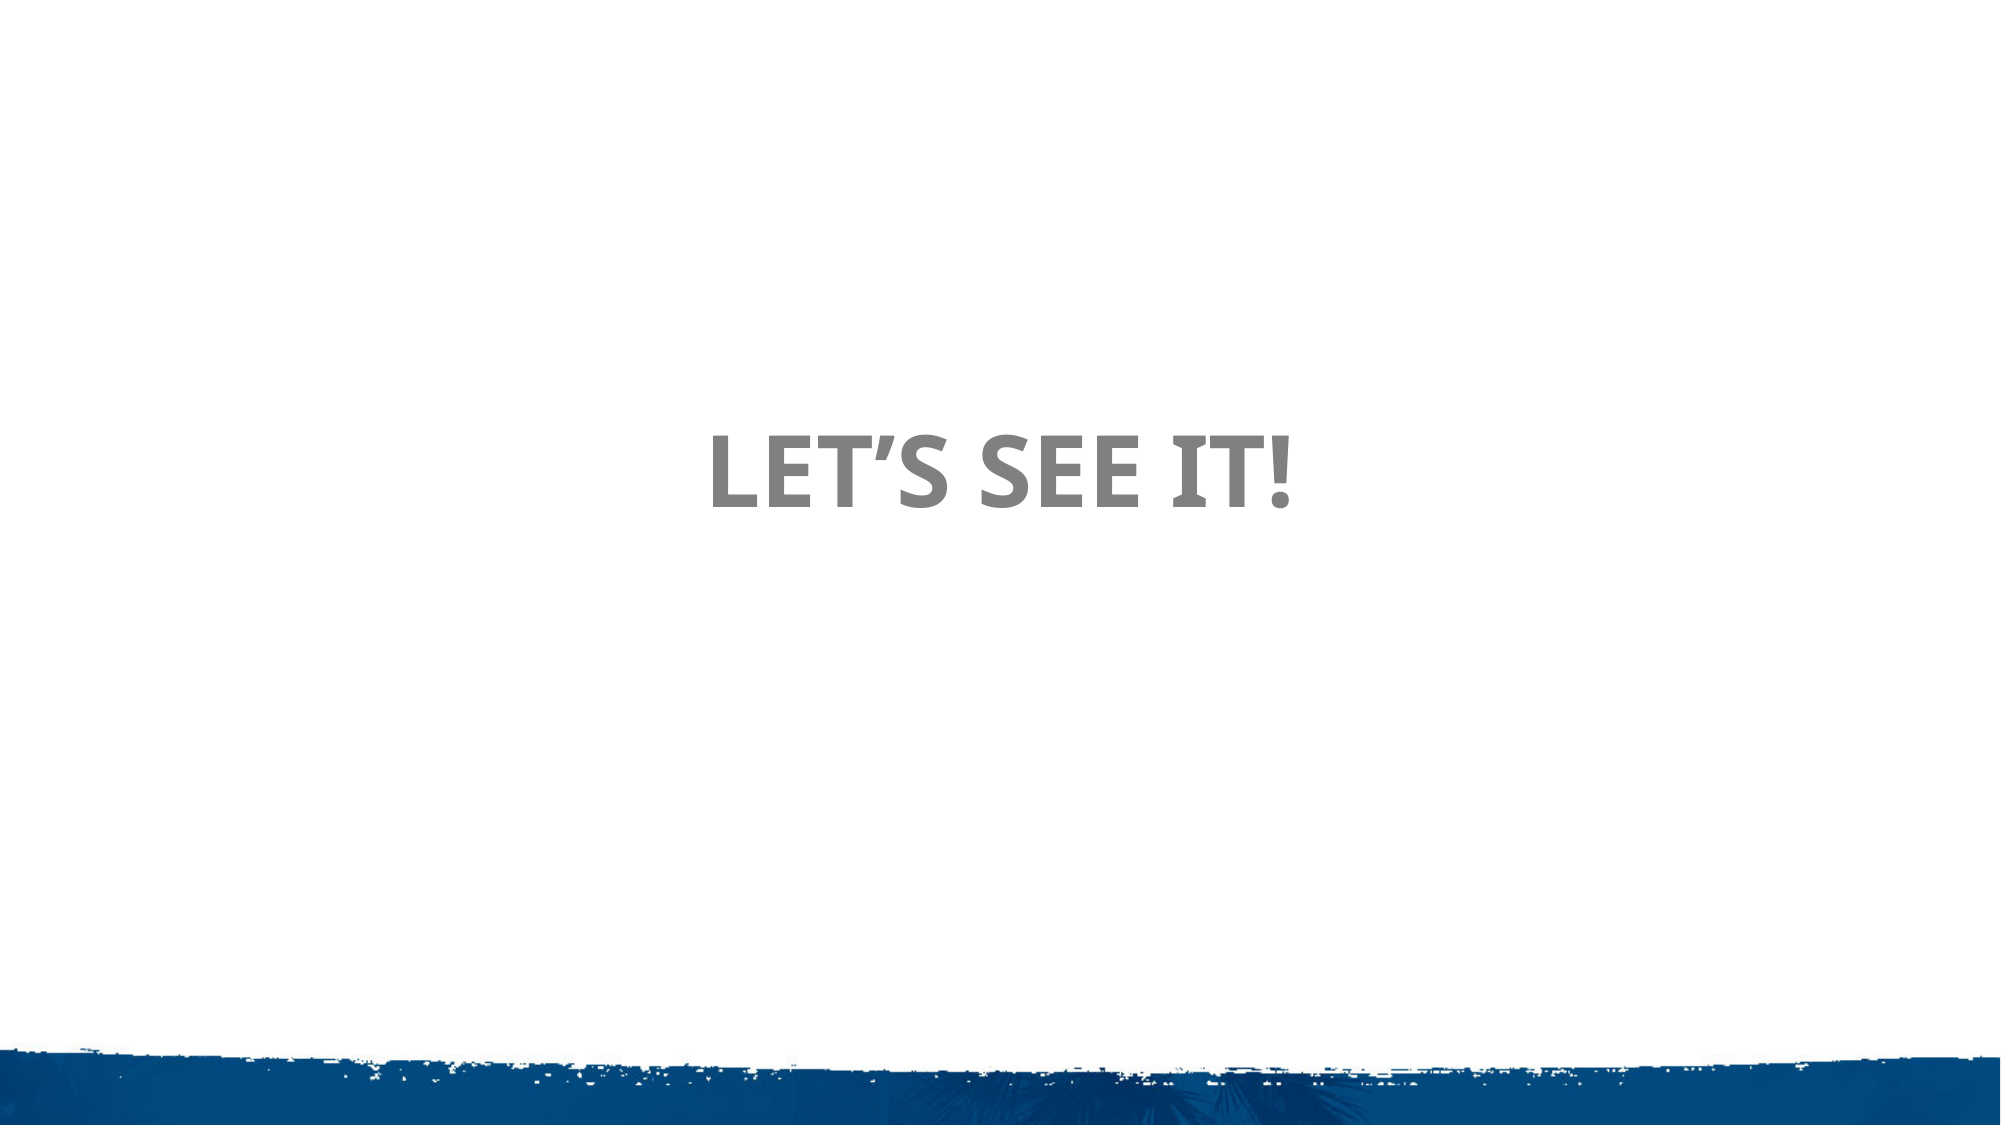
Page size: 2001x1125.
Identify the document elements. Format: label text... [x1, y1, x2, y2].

picture [0, 0, 2001, 1125]
list Let’s see it! [58, 400, 1942, 500]
